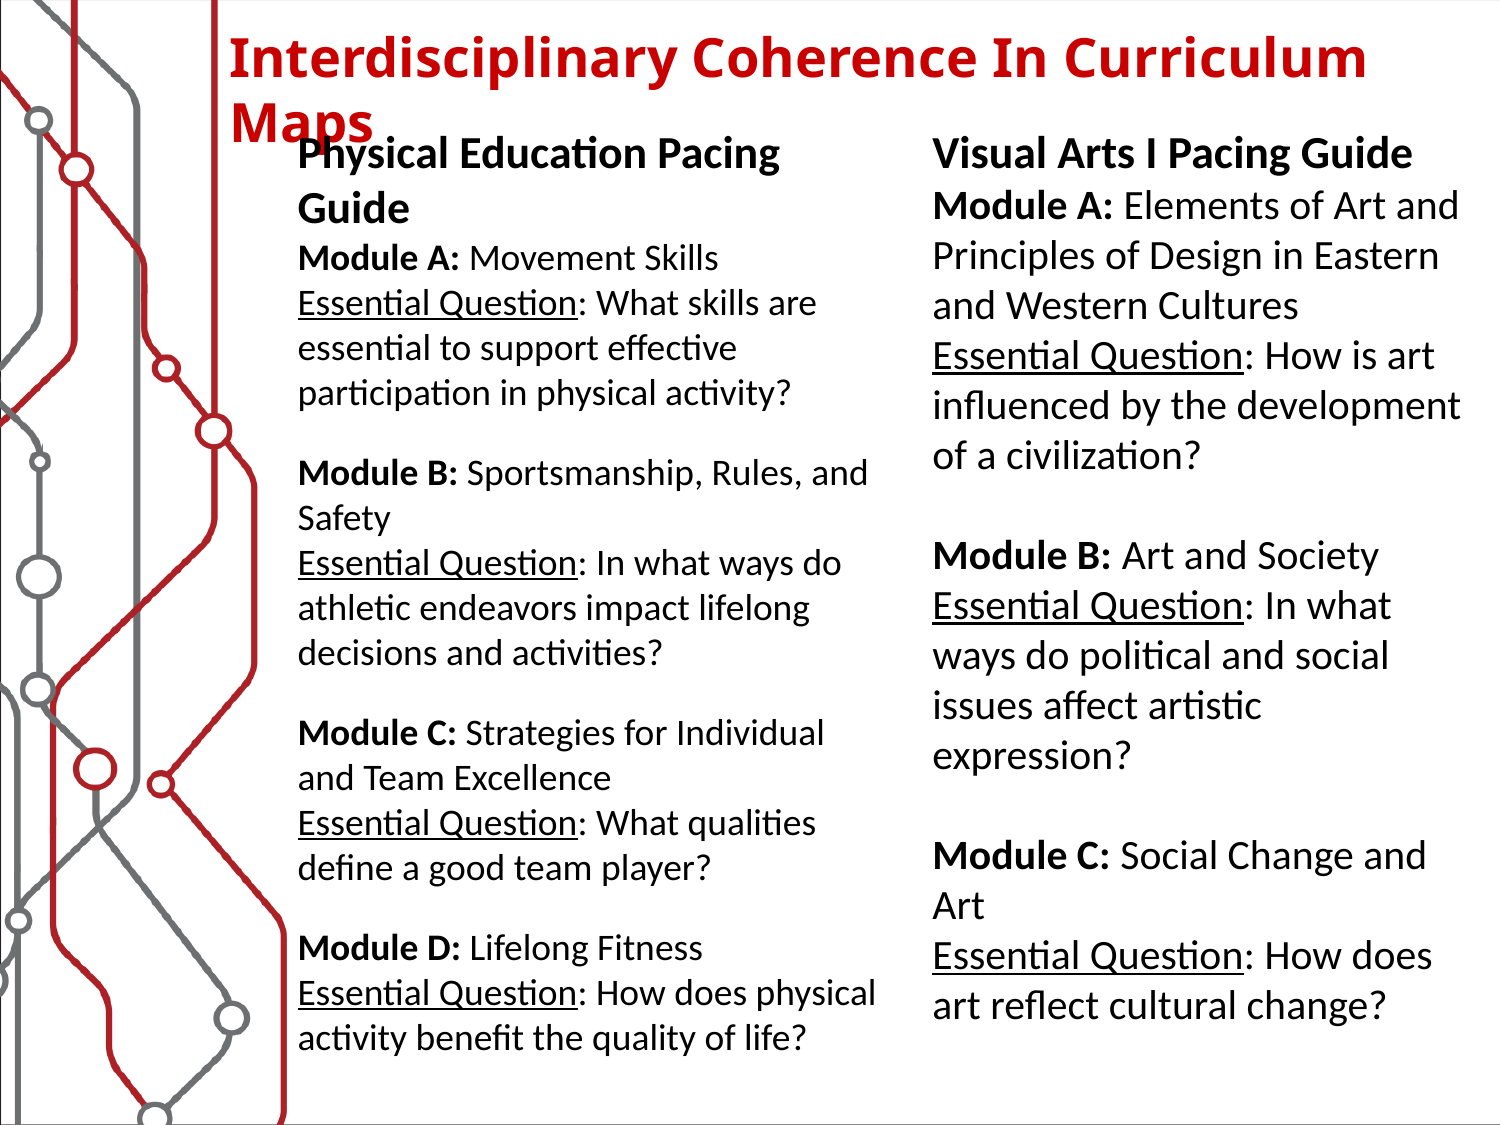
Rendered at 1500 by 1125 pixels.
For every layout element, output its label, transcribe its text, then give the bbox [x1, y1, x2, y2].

picture [0, 0, 1500, 1125]
text_box Visual Arts I Pacing Guide Module A: Elements of Art and Principles of Design in Eastern and Western Cultures Essential Question: How is art influenced by the development of a civilization? Module B: Art and Society Essential Question: In what ways do political and social issues affect artistic expression? Module C: Social Change and Art Essential Question: How does art reflect cultural change? [917, 115, 1486, 1036]
text_box Physical Education Pacing Guide Module A: Movement Skills Essential Question: What skills are essential to support effective participation in physical activity? Module B: Sportsmanship, Rules, and Safety Essential Question: In what ways do athletic endeavors impact lifelong decisions and activities? Module C: Strategies for Individual and Team Excellence Essential Question: What qualities define a good team player? Module D: Lifelong Fitness Essential Question: How does physical activity benefit the quality of life? [282, 115, 897, 1065]
text_box Interdisciplinary Coherence In Curriculum Maps [214, 16, 1486, 162]
